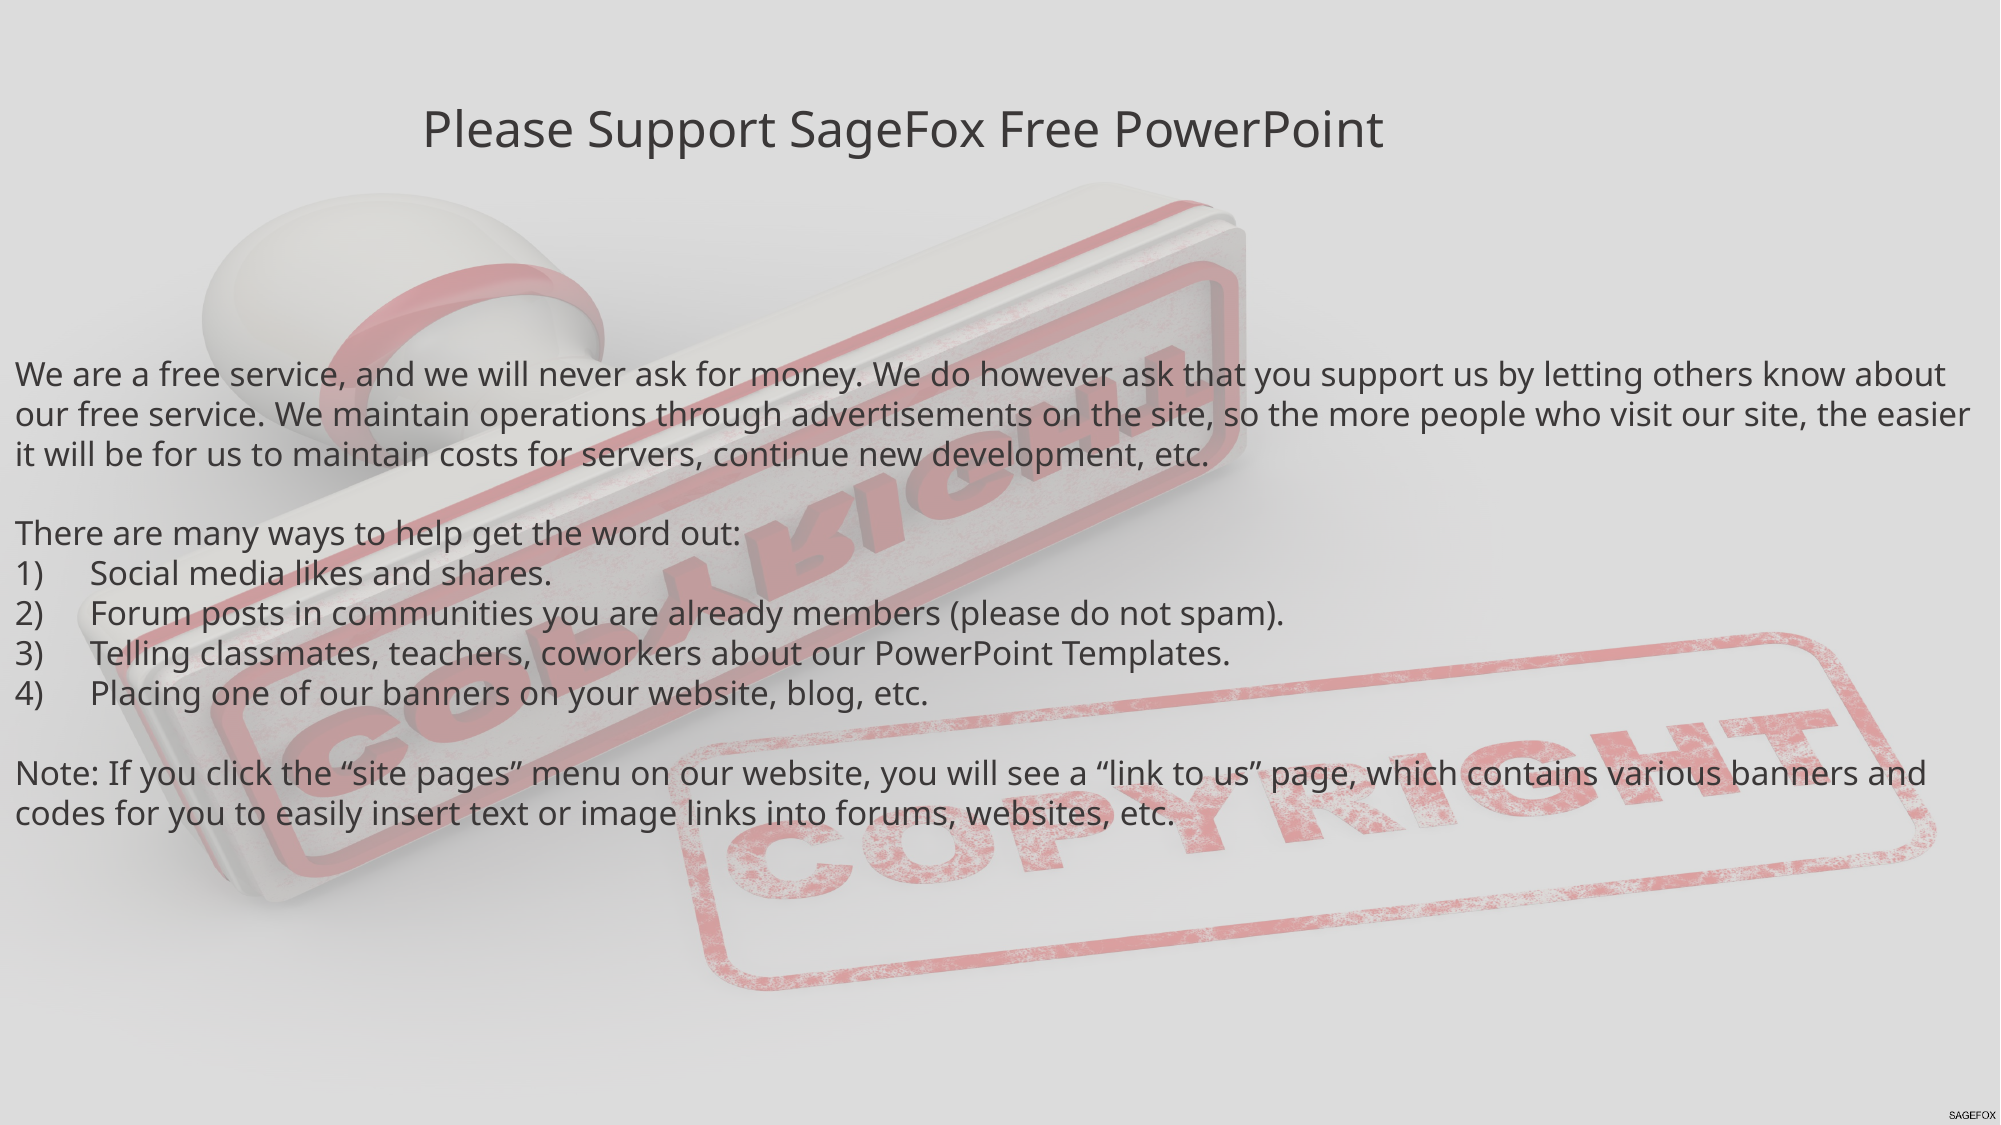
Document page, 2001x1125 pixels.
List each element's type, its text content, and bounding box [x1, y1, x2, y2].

title Please Support SageFox Free PowerPoint [363, 72, 1444, 190]
text_box We are a free service, and we will never ask for money. We do however ask that you support us by letting others know about our free service. We maintain operations through advertisements on the site, so the more people who visit our site, the easier it will be for us to maintain costs for servers, continue new development, etc. There are many ways to help get the word out: Social media likes and shares. Forum posts in communities you are already members (please do not spam). Telling classmates, teachers, coworkers about our PowerPoint Templates. Placing one of our banners on your website, blog, etc. Note: If you click the “site pages” menu on our website, you will see a “link to us” page, which contains various banners and codes for you to easily insert text or image links into forums, websites, etc. [0, 0, 2000, 1125]
